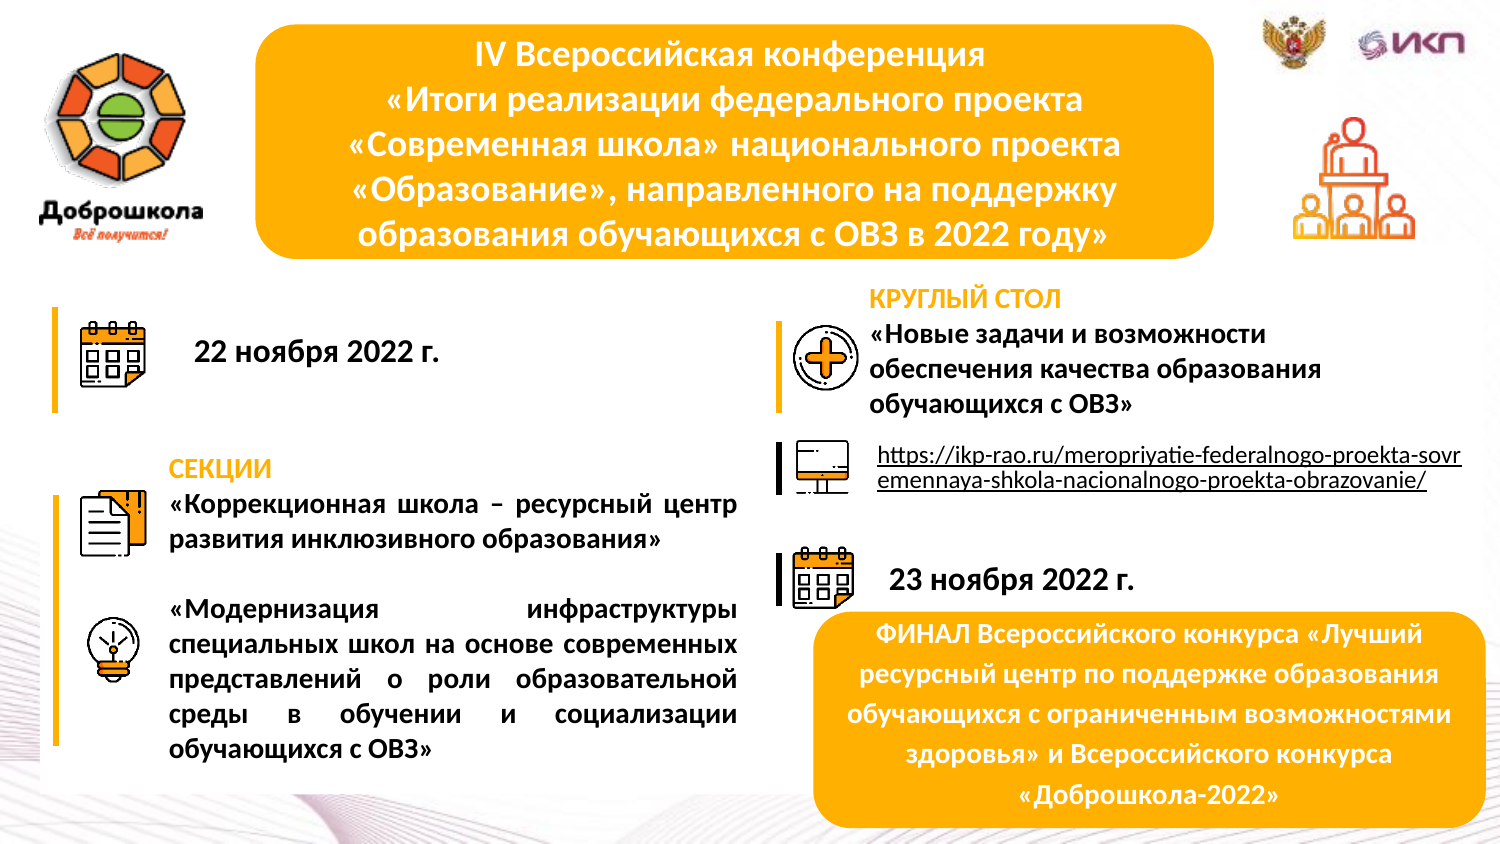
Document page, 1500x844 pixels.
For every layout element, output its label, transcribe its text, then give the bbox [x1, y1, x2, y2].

text_box СЕКЦИИ «Коррекционная школа – ресурсный центр развития инклюзивного образования» «Модернизация инфраструктуры специальных школ на основе современных представлений о роли образовательной среды в обучении и социализации обучающихся с ОВЗ» [153, 441, 753, 807]
picture [75, 611, 151, 687]
text_box ФИНАЛ Всероссийского конкурса «Лучший ресурсный центр по поддержке образования обучающихся с ограниченным возможностями здоровья» и Всероссийского конкурса «Доброшкола-2022» [813, 611, 1486, 829]
text_box Создан специальный раздел на официальном сайте ИКП РАО, аккумулирующий научные достижения и опыт Института, разработки организаций-партнеров, лучшие практики образовательных организаций [35, 40, 263, 167]
text_box 23 ноября 2022 г. [874, 549, 1500, 605]
text_box 22 ноября 2022 г. [178, 321, 776, 376]
text_box «Коррекционная школа – ресурсный центр развития инклюзивного образования» [37, 241, 1486, 797]
text_box https://ikp-rao.ru/meropriyatie-federalnogo-proekta-sovremennaya-shkola-nacionalnogo-proekta-obrazovanie/ [862, 431, 1484, 506]
text_box КРУГЛЫЙ СТОЛ «Новые задачи и возможности обеспечения качества образования обучающихся с ОВЗ» [854, 272, 1415, 427]
text_box IV Всероссийская конференция «Итоги реализации федерального проекта «Современная школа» национального проекта «Образование», направленного на поддержку образования обучающихся с ОВЗ в 2022 году» [255, 24, 1214, 259]
picture [75, 485, 151, 561]
picture [787, 542, 858, 613]
picture [0, 0, 1500, 844]
picture [75, 316, 151, 392]
picture [791, 436, 852, 497]
picture [787, 319, 863, 395]
